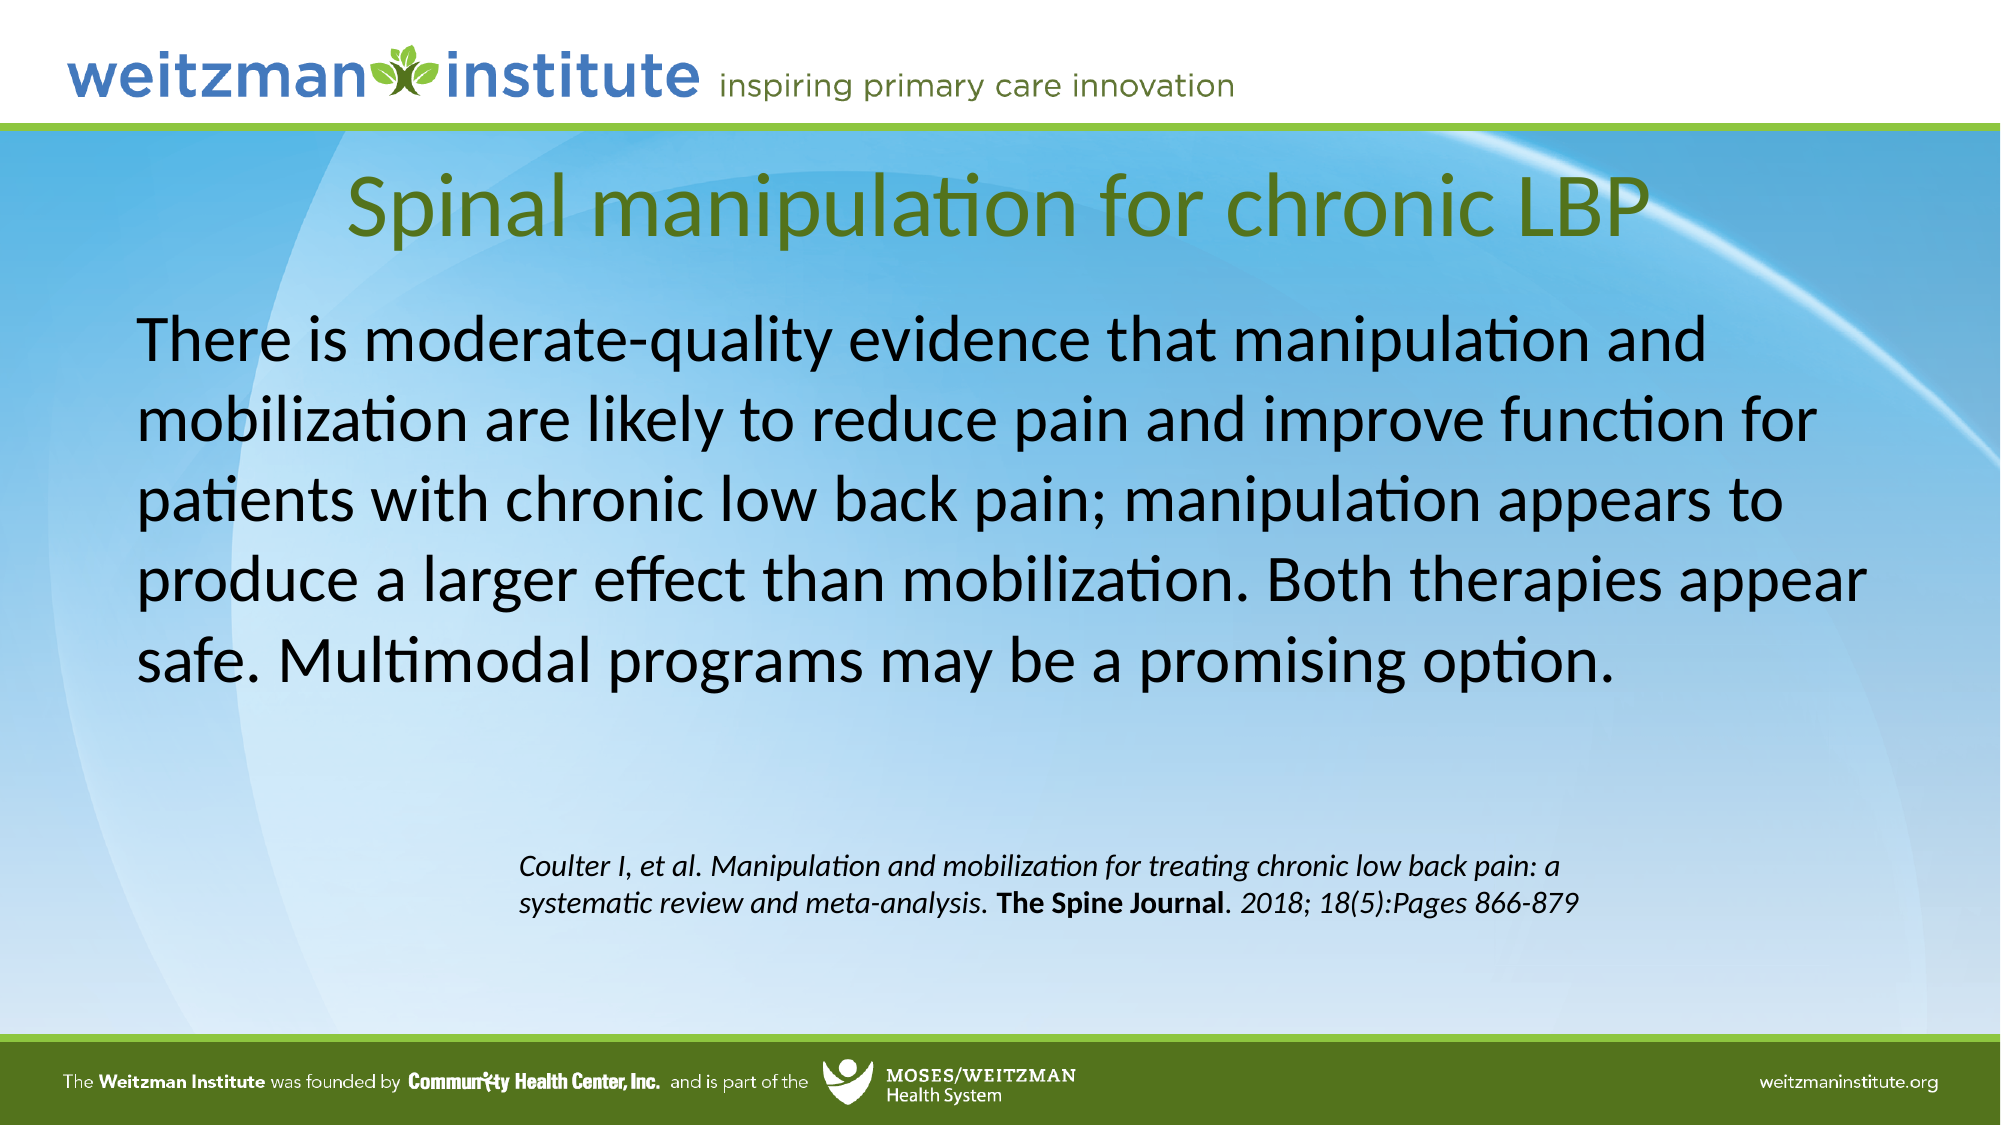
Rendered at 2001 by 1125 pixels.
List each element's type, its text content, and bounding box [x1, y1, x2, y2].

list There is moderate-quality evidence that manipulation and mobilization are likely to reduce pain and improve function for patients with chronic low back pain; manipulation appears to produce a larger effect than mobilization. Both therapies appear safe. Multimodal programs may be a promising option. [121, 287, 2000, 1025]
picture [0, 0, 2001, 1125]
footer Coulter I, et al. Manipulation and mobilization for treating chronic low back pain: a systematic review and meta-analysis. The Spine Journal. 2018; 18(5):Pages 866-879 [504, 837, 1617, 900]
title Spinal manipulation for chronic LBP [58, 137, 1940, 263]
